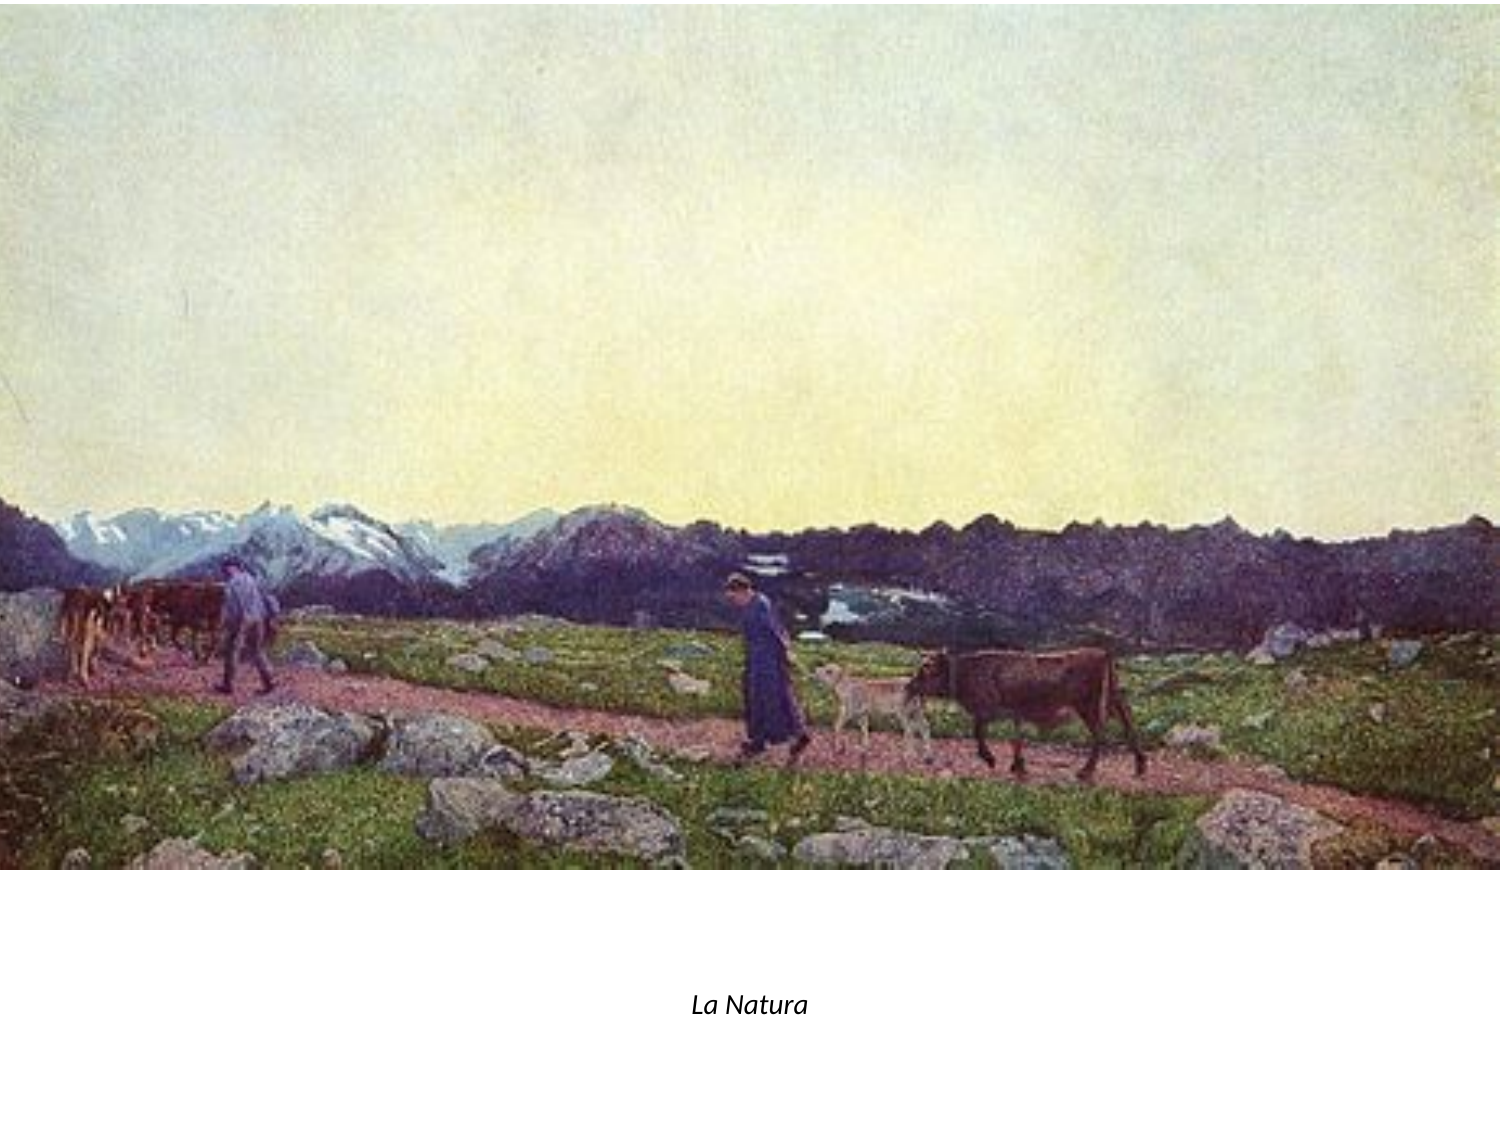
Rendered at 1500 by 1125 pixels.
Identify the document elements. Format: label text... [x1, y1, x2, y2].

title La Natura [75, 881, 1425, 1125]
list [0, 4, 1500, 870]
